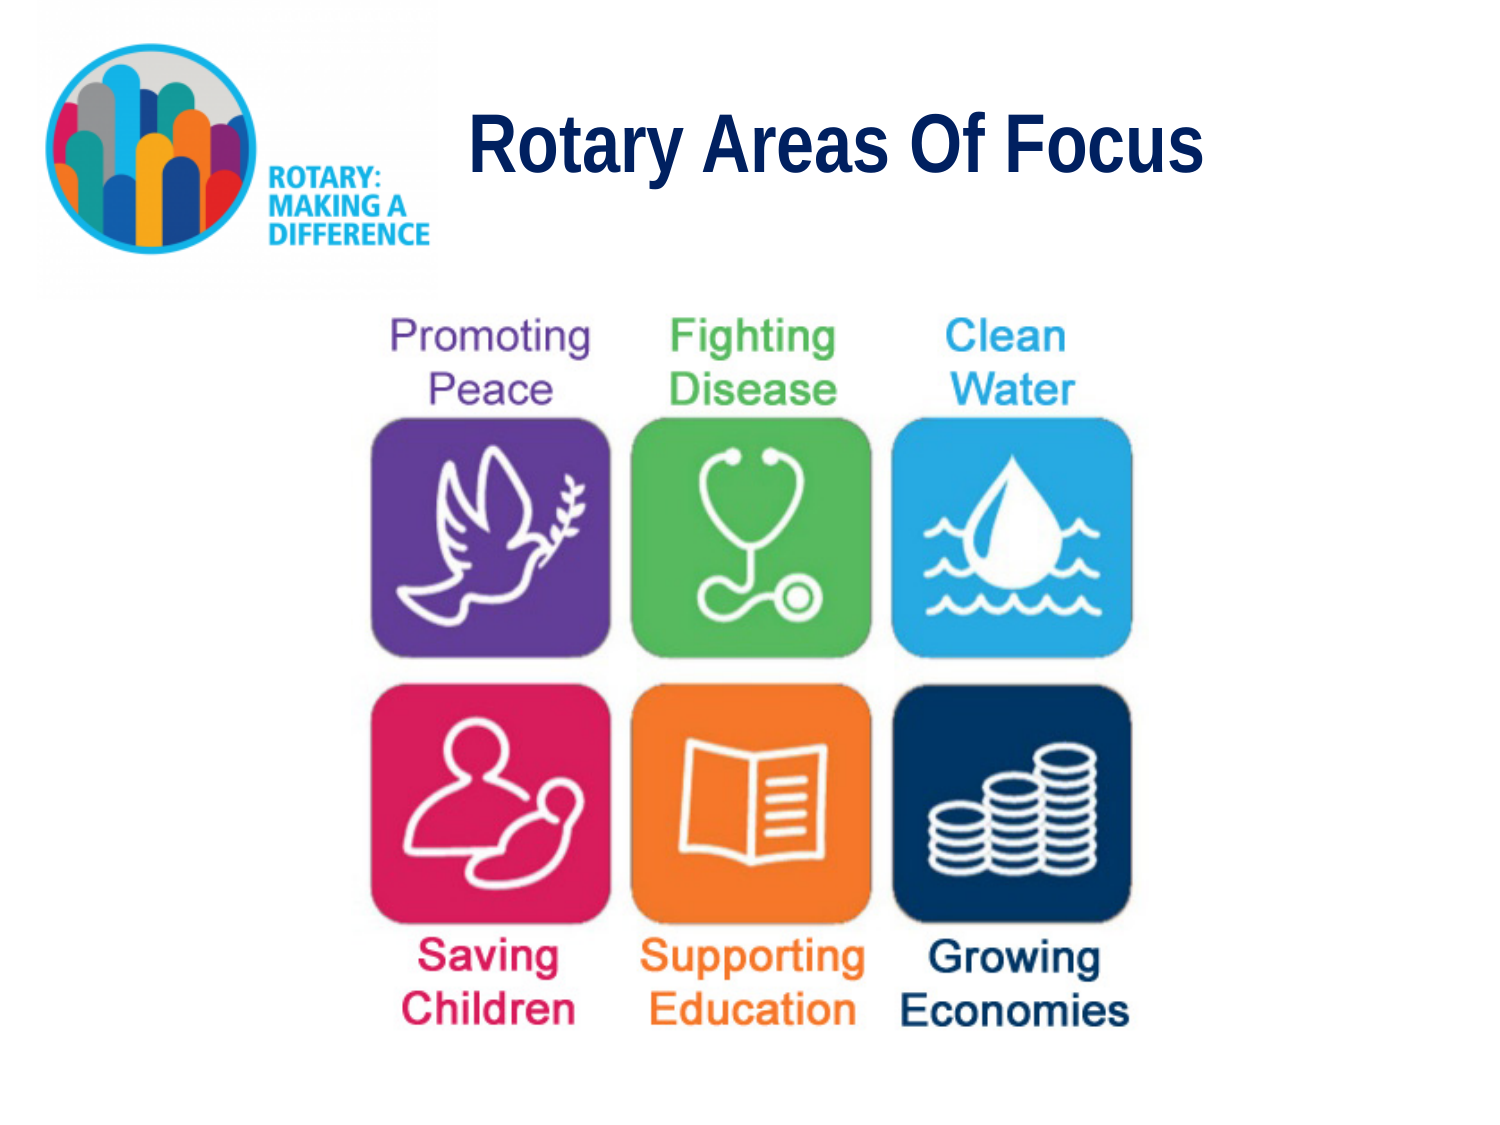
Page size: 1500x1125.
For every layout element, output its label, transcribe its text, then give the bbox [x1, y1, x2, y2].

picture [37, 0, 438, 301]
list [350, 299, 1150, 1043]
title Rotary Areas Of Focus [441, 45, 1500, 233]
